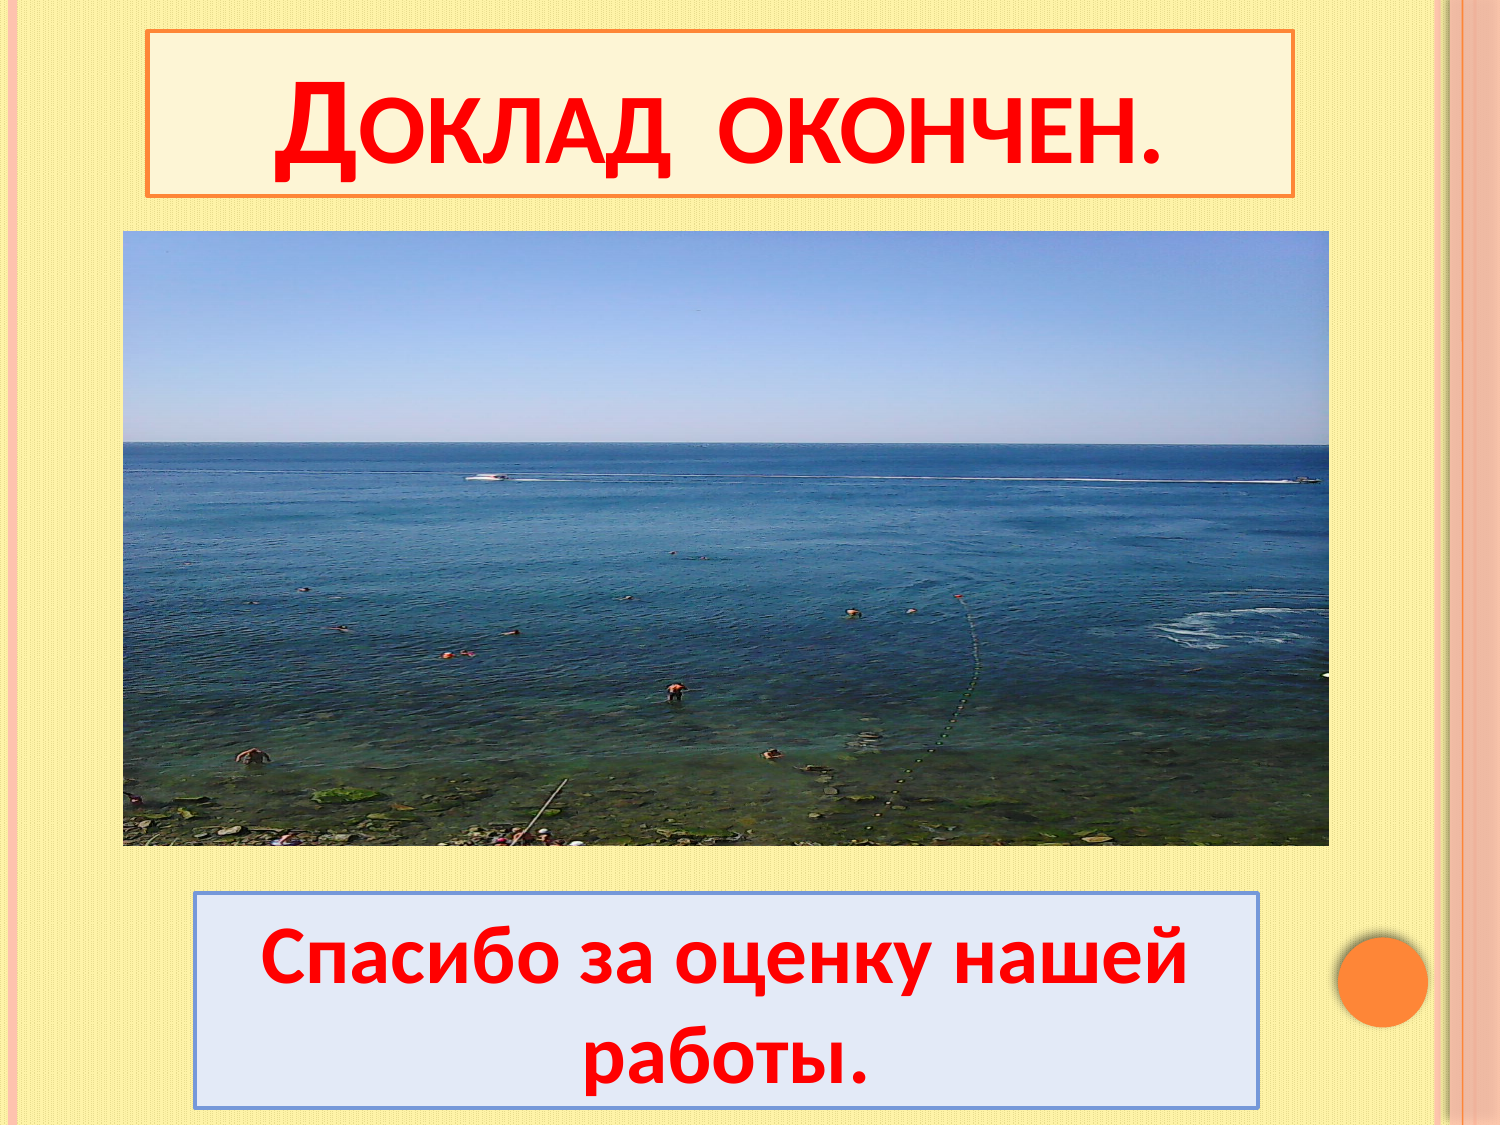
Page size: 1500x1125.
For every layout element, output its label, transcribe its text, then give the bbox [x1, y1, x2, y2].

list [123, 231, 1329, 847]
title ДОКЛАД ОКОНЧЕН. [145, 29, 1295, 198]
text_box Спасибо за оценку нашей работы. [193, 891, 1260, 1110]
